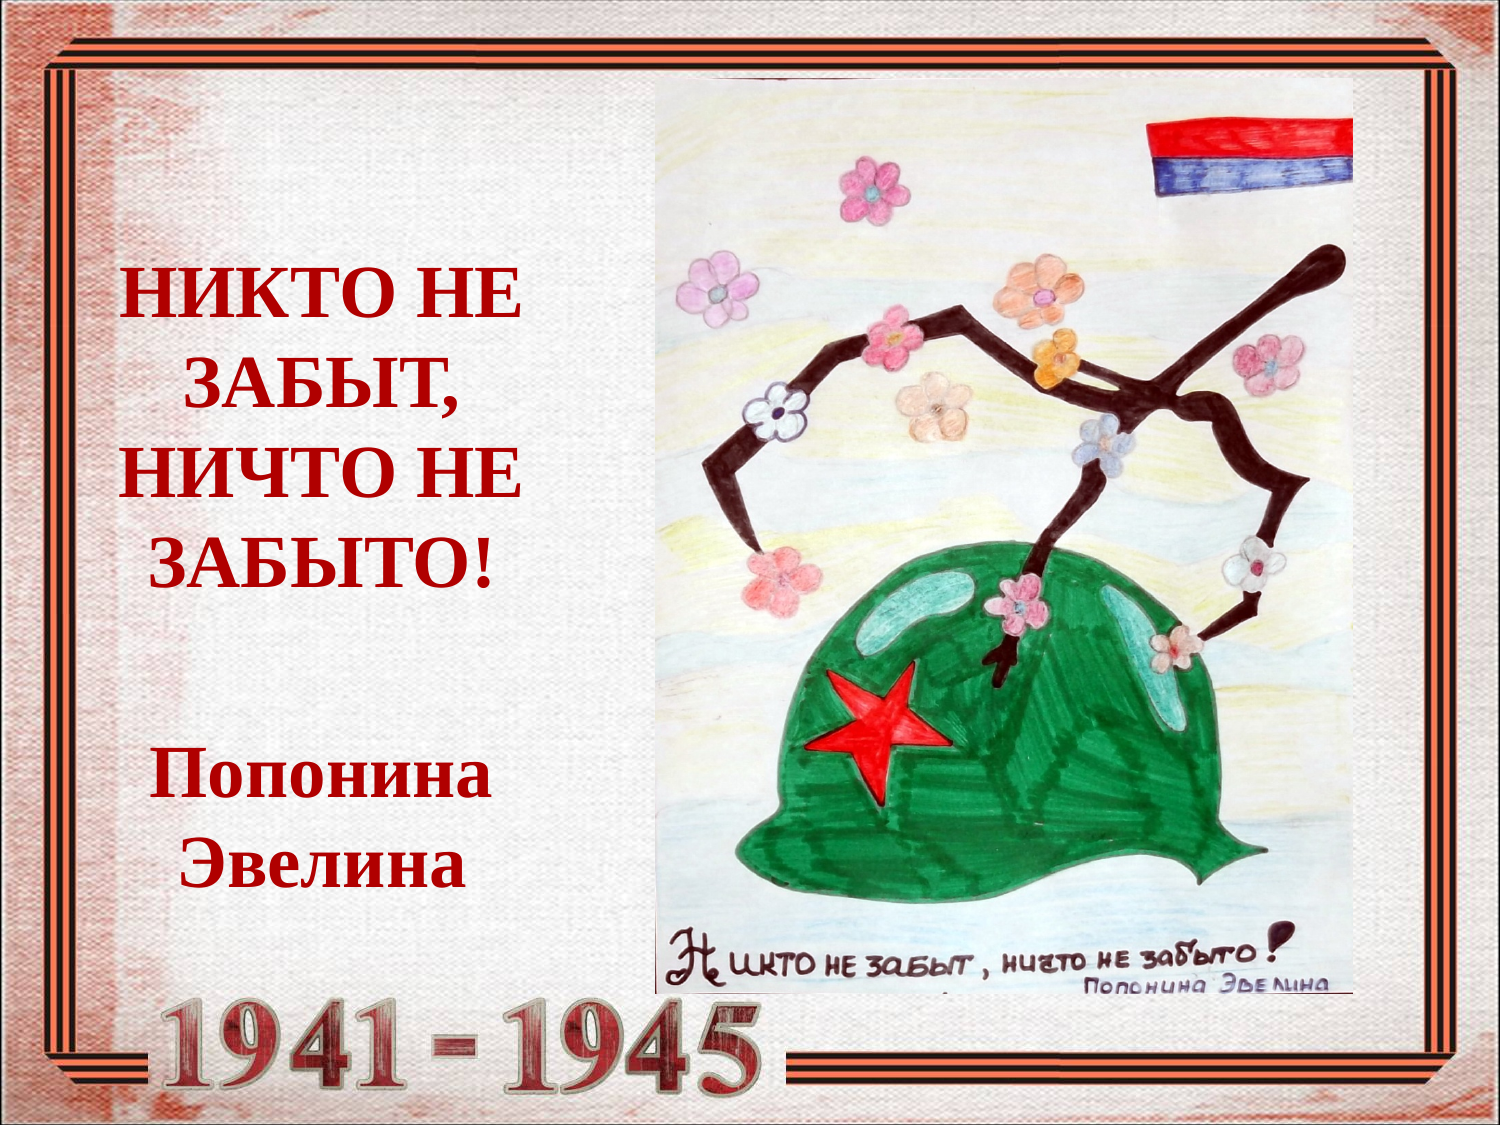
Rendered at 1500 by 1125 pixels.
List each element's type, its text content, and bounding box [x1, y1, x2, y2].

picture [0, 0, 1500, 1125]
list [655, 77, 1353, 994]
list НИКТО НЕ ЗАБЫТ, НИЧТО НЕ ЗАБЫТО! Попонина Эвелина [74, 235, 569, 953]
